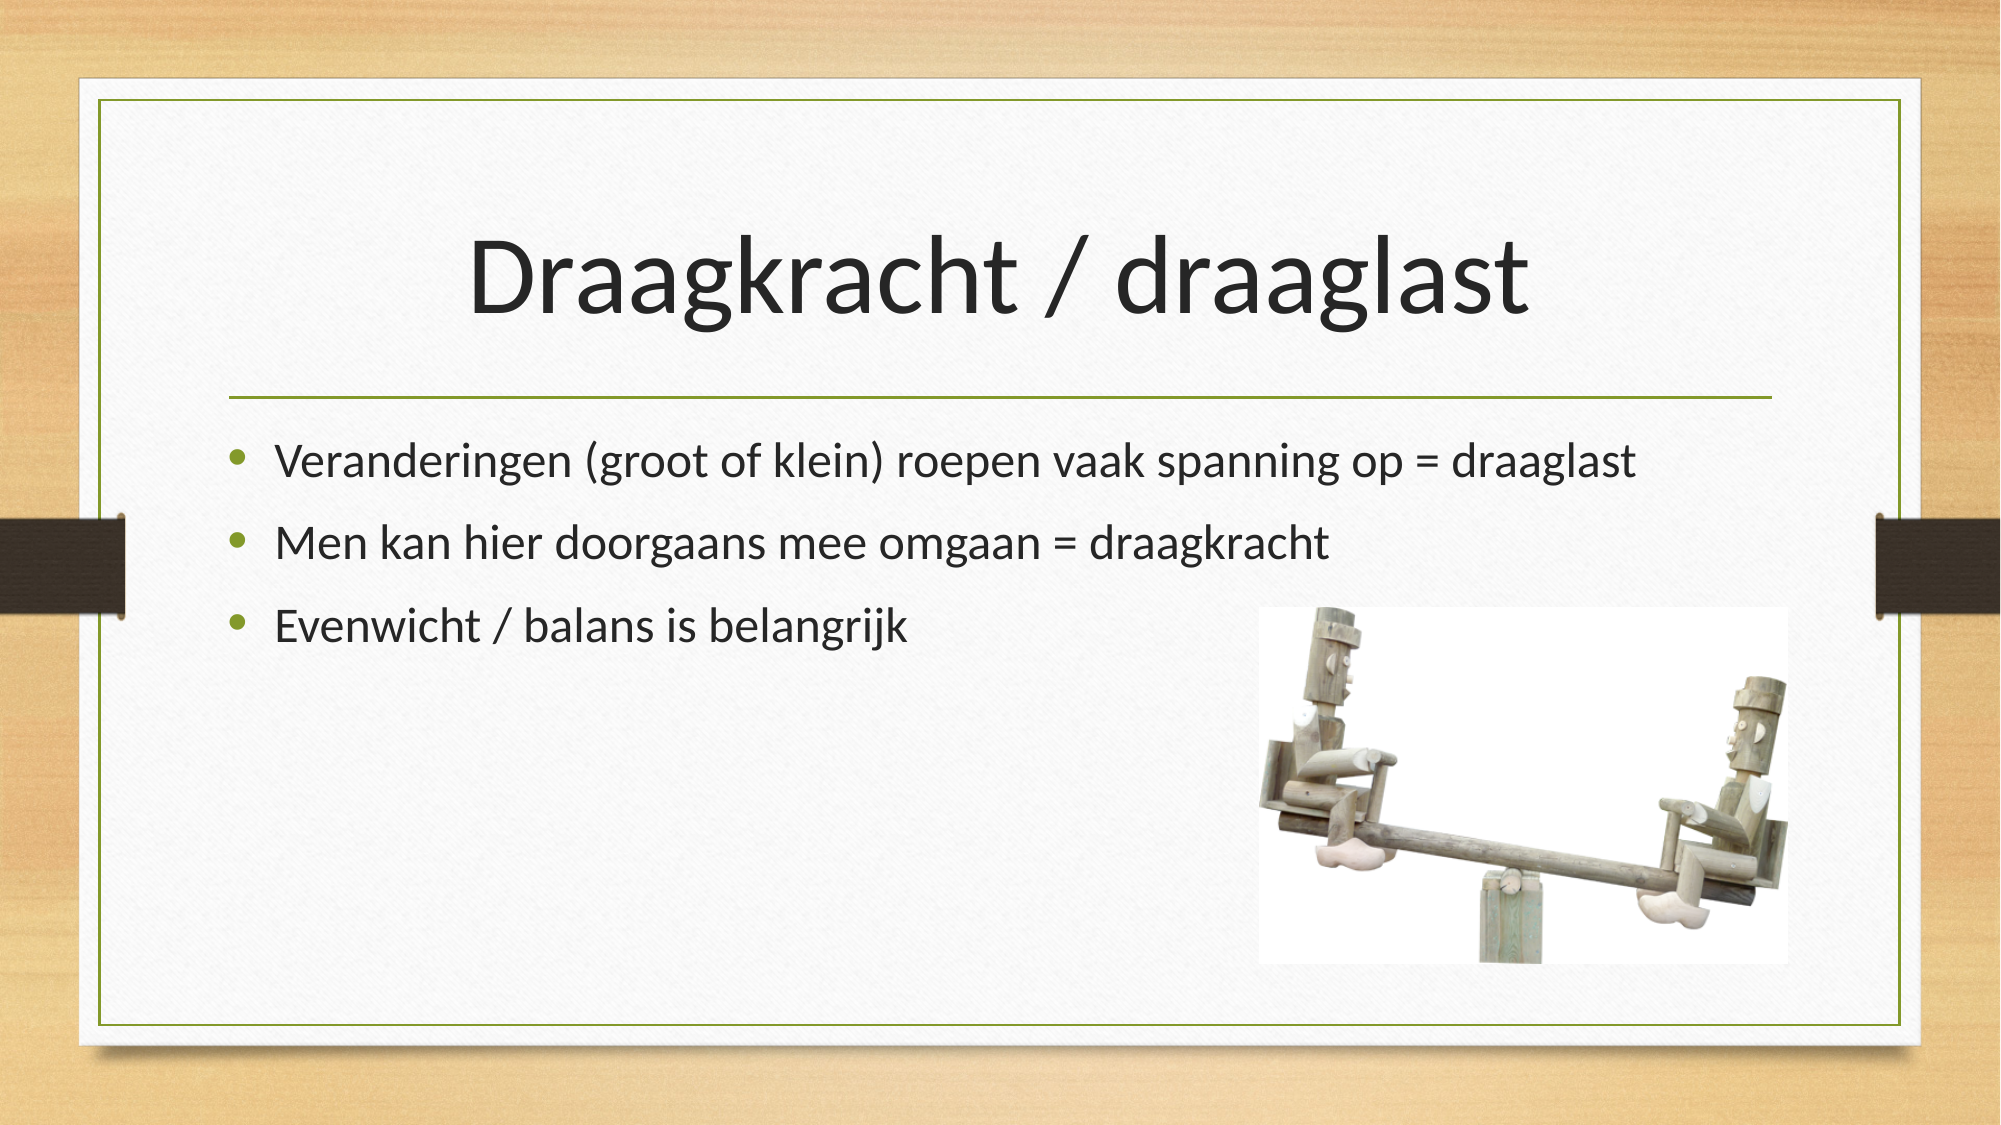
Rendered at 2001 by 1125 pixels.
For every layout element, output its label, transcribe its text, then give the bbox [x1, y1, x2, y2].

title Draagkracht / draaglast [212, 161, 1788, 375]
picture [0, 0, 2001, 1125]
list Veranderingen (groot of klein) roepen vaak spanning op = draaglast Men kan hier doorgaans mee omgaan = draagkracht Evenwicht / balans is belangrijk [212, 419, 1788, 964]
